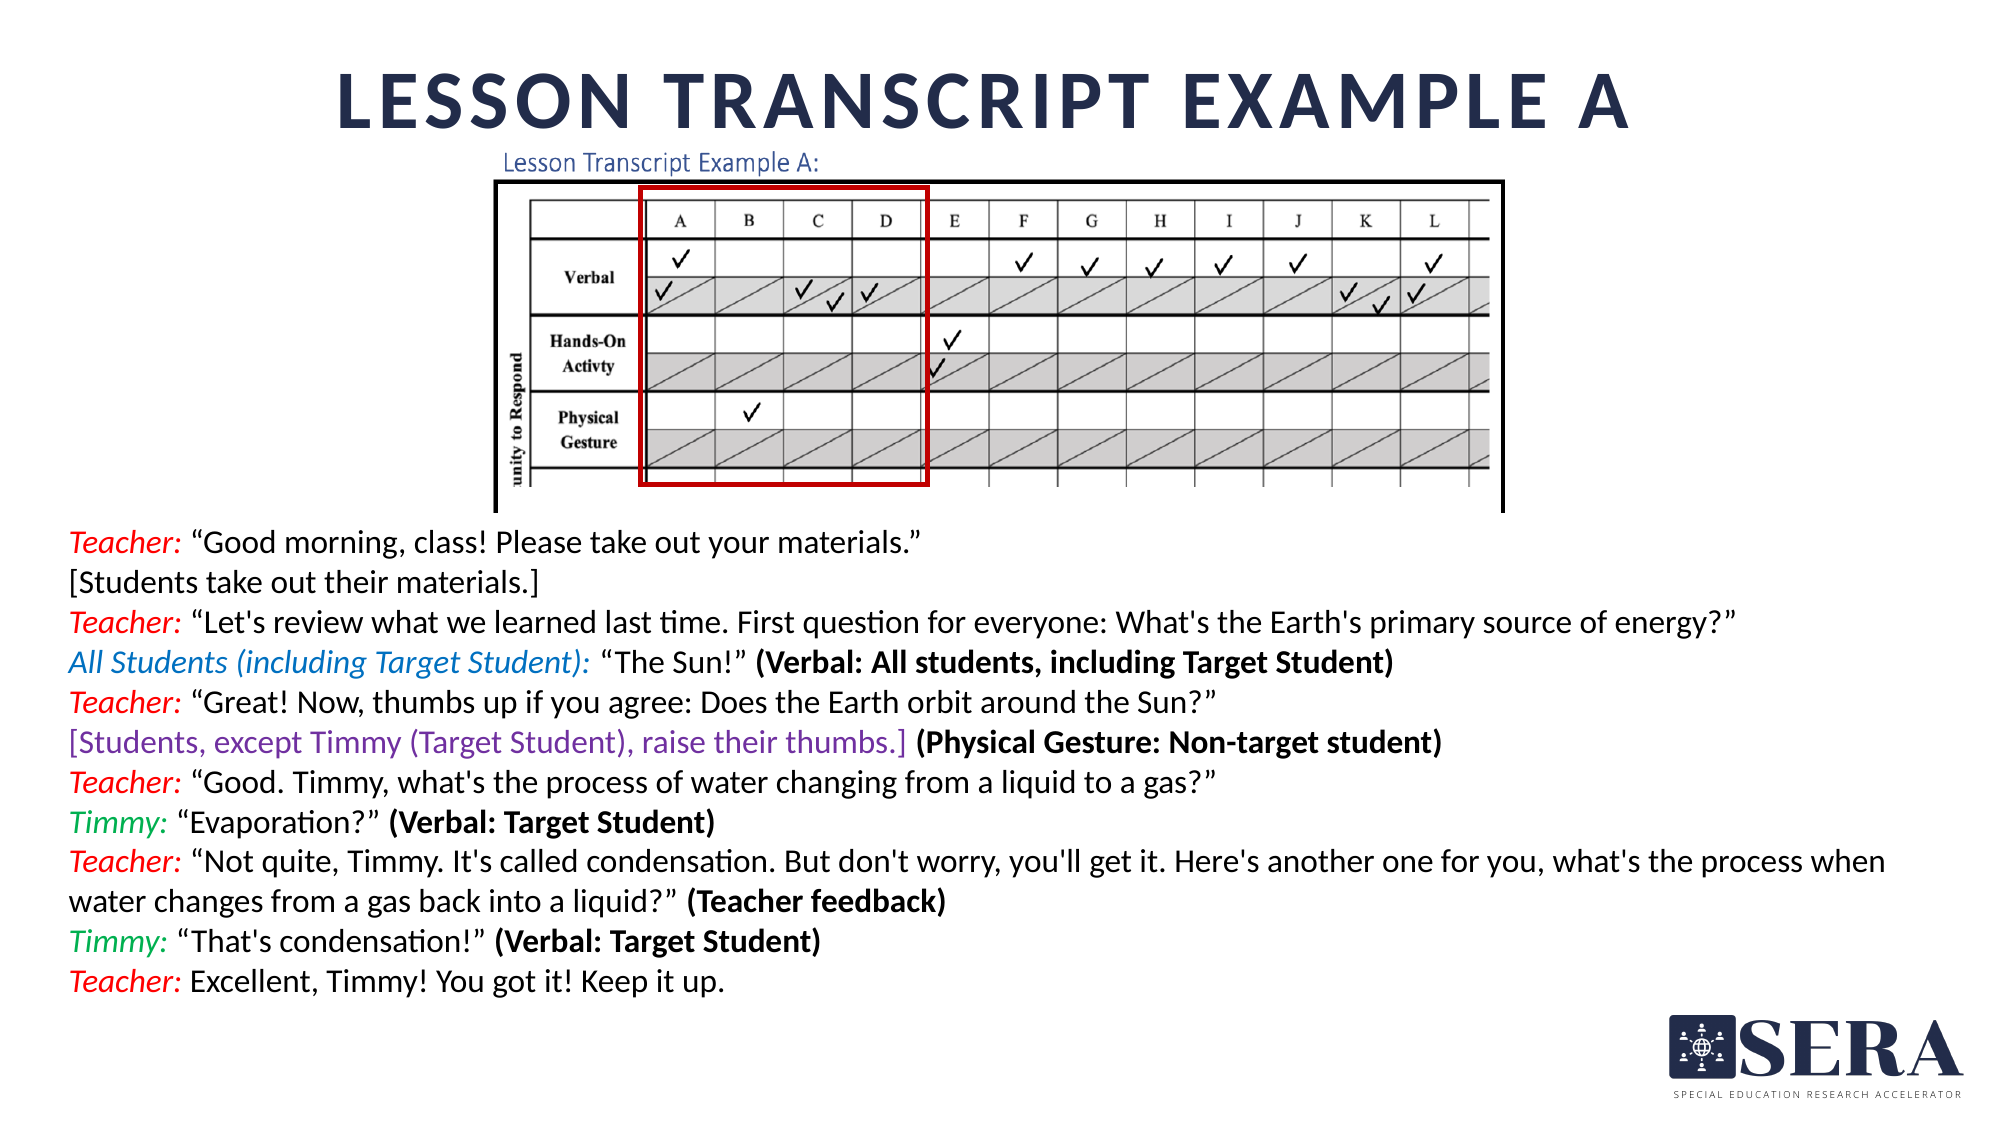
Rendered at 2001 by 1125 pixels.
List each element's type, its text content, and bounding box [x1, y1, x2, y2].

text_box LESSON TRANSCRIPT EXAMPLE A [121, 31, 1847, 160]
text_box Teacher: “Good morning, class! Please take out your materials.” [Students take out their materials.] Teacher: “Let's review what we learned last time. First question for everyone: What's the Earth's primary source of energy?” All Students (including Target Student): “The Sun!” (Verbal: All students, including Target Student) Teacher: “Great! Now, thumbs up if you agree: Does the Earth orbit around the Sun?” [Students, except Timmy (Target Student), raise their thumbs.] (Physical Gesture: Non-target student) Teacher: “Good. Timmy, what's the process of water changing from a liquid to a gas?” Timmy: “Evaporation?” (Verbal: Target Student) Teacher: “Not quite, Timmy. It's called condensation. But don't worry, you'll get it. Here's another one for you, what's the process when water changes from a gas back into a liquid?” (Teacher feedback) Timmy: “That's condensation!” (Verbal: Target Student) Teacher: Excellent, Timmy! You got it! Keep it up. [53, 512, 1914, 1042]
picture [1586, 971, 2000, 1125]
picture [487, 142, 1514, 513]
